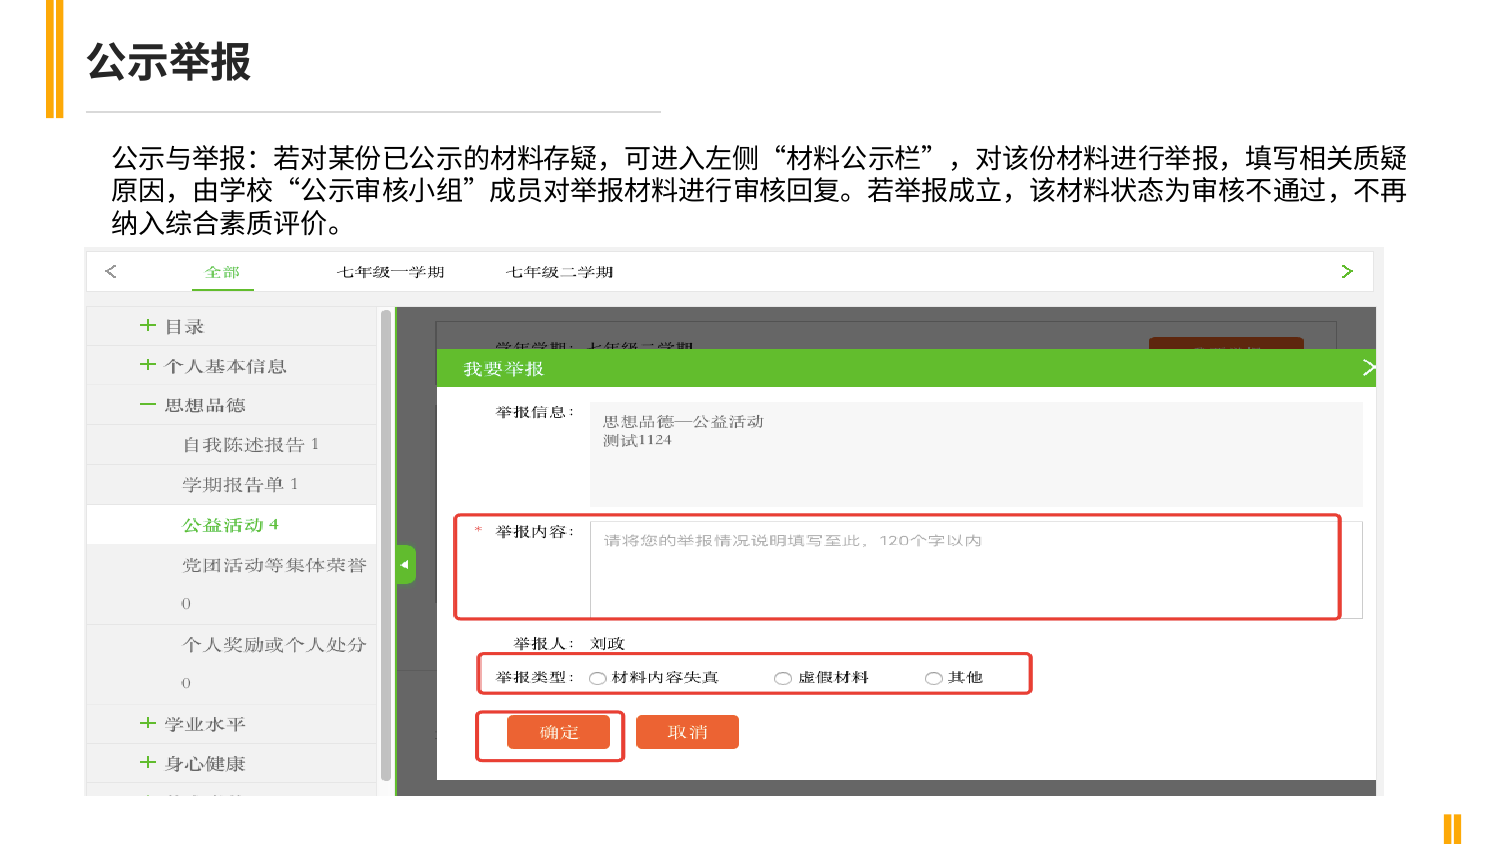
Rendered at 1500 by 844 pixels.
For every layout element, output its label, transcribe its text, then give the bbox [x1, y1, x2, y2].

text_box 公示与举报：若对某份已公示的材料存疑，可进入左侧“材料公示栏”，对该份材料进行举报，填写相关质疑原因，由学校“公示审核小组”成员对举报材料进行审核回复。若举报成立，该材料状态为审核不通过，不再纳入综合素质评价。 [97, 133, 1441, 246]
picture [84, 246, 1385, 796]
text_box 公示举报 [70, 28, 706, 93]
